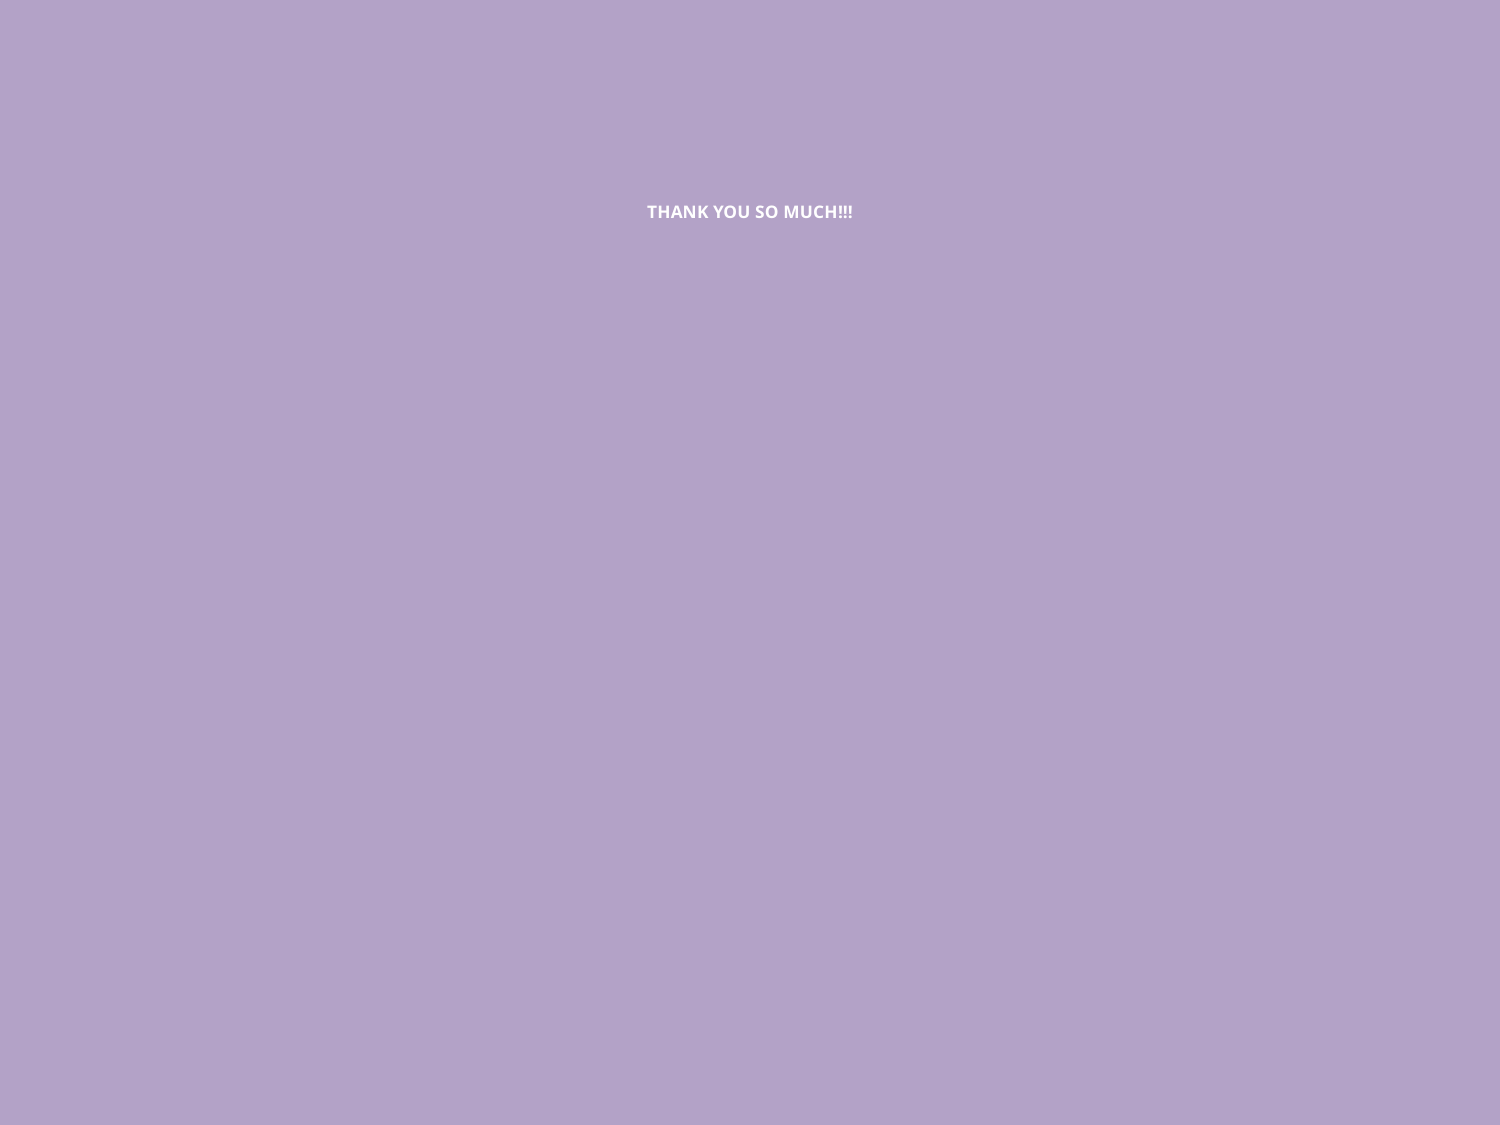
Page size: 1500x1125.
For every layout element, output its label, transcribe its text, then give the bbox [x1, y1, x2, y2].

title THANK YOU SO MUCH!!! [75, 45, 1425, 233]
